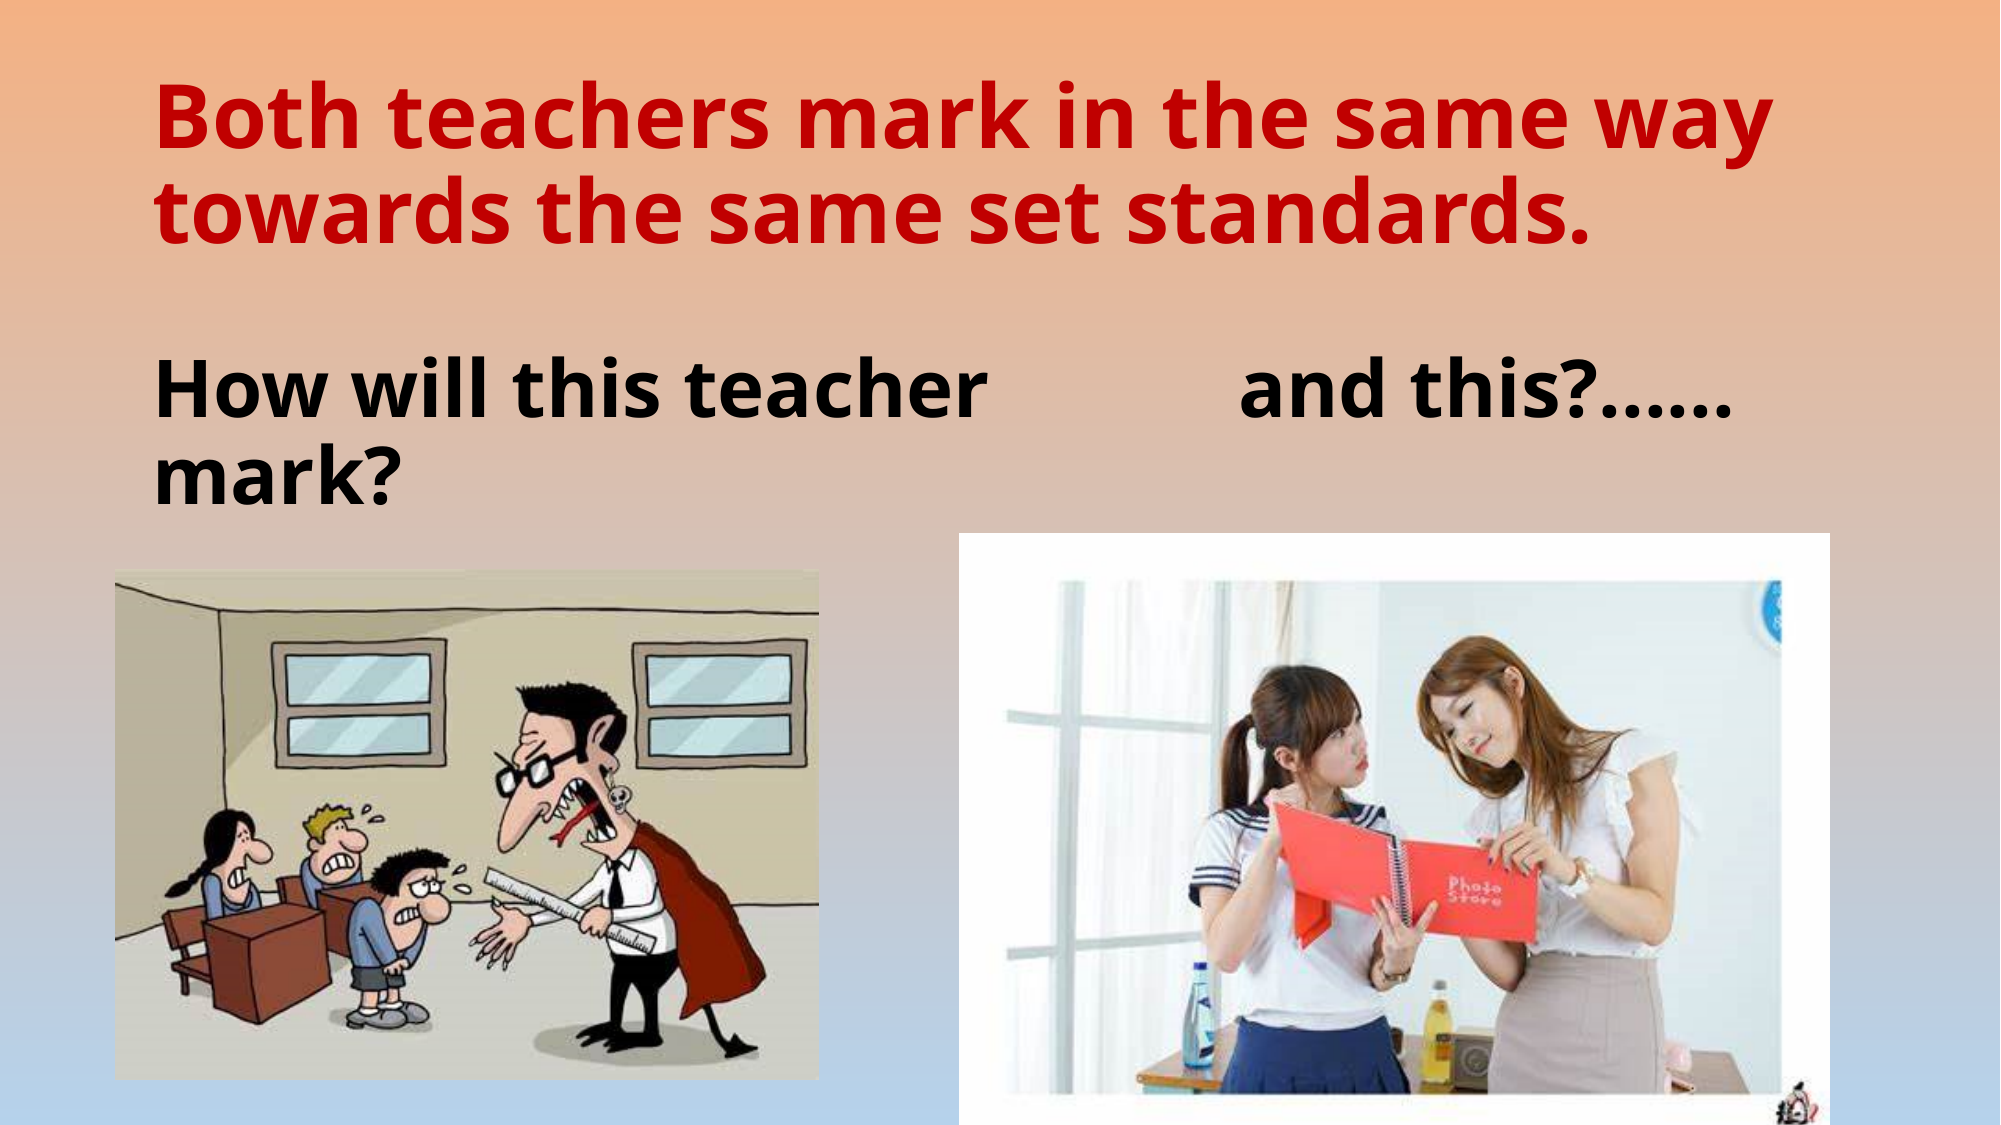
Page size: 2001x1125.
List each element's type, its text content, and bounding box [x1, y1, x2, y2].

title Both teachers mark in the same way towards the same set standards. How will this teacher and this?...... mark? [137, 59, 1863, 534]
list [115, 569, 819, 1080]
picture [959, 532, 1830, 1125]
